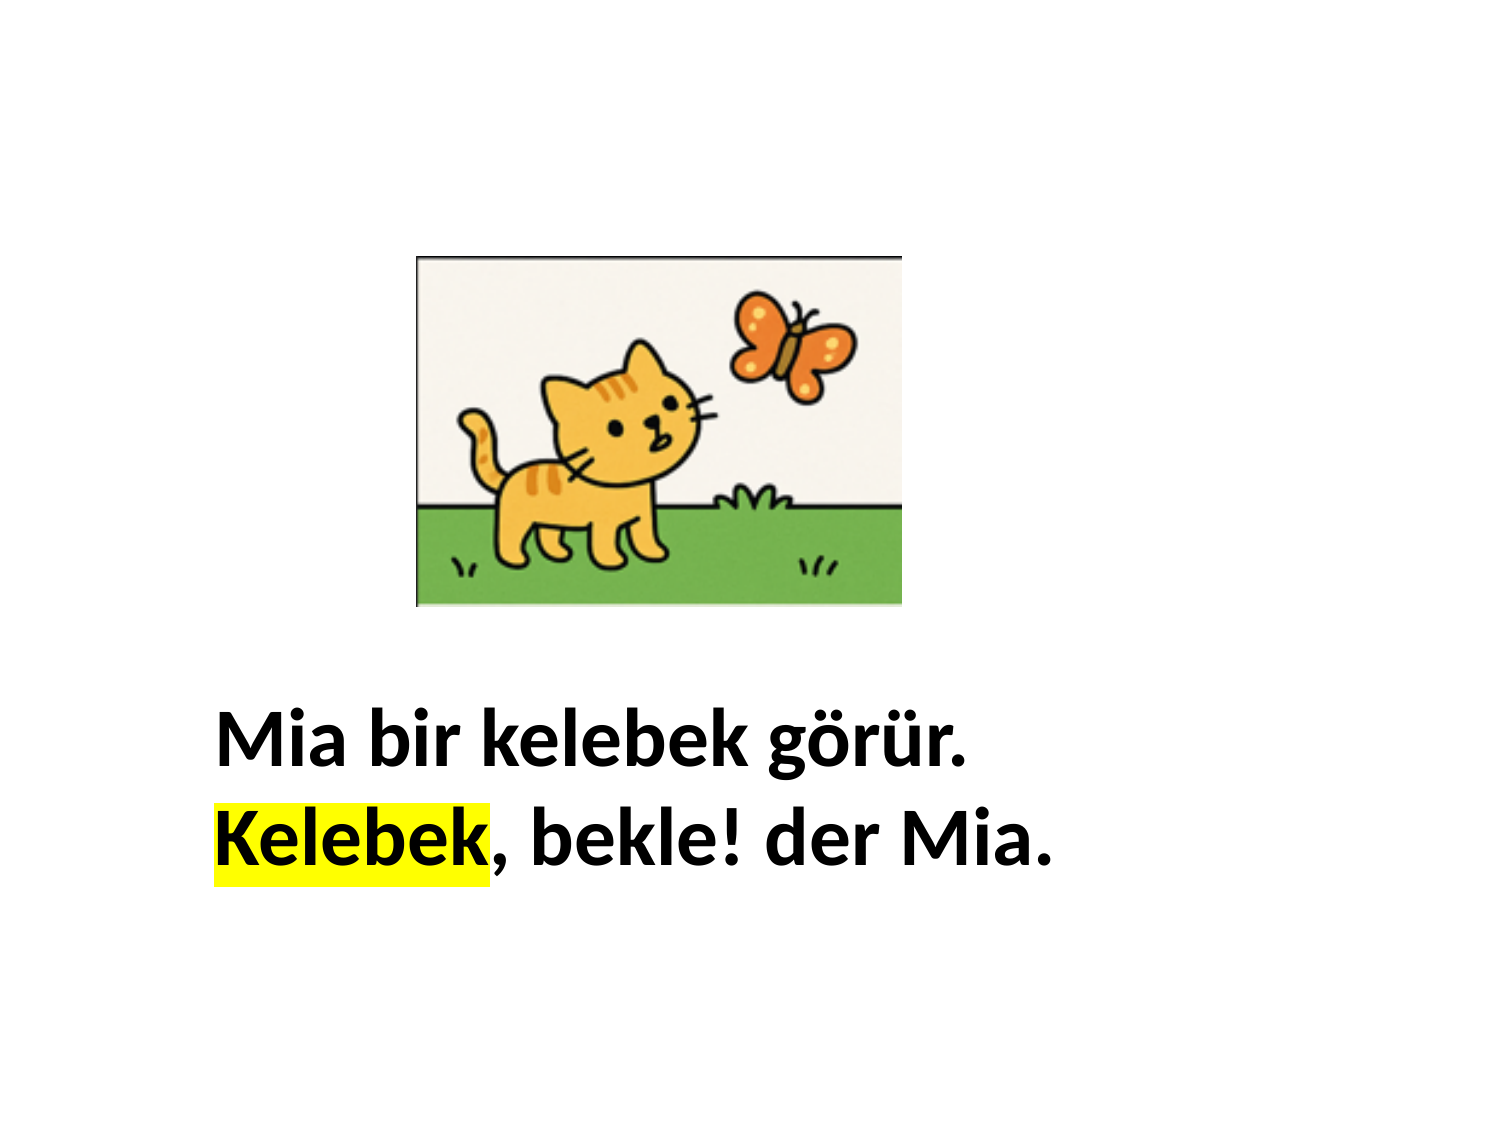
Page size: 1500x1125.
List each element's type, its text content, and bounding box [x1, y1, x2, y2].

text_box Mia bir kelebek görür. Kelebek, bekle! der Mia. [199, 630, 1072, 890]
picture [415, 255, 903, 607]
